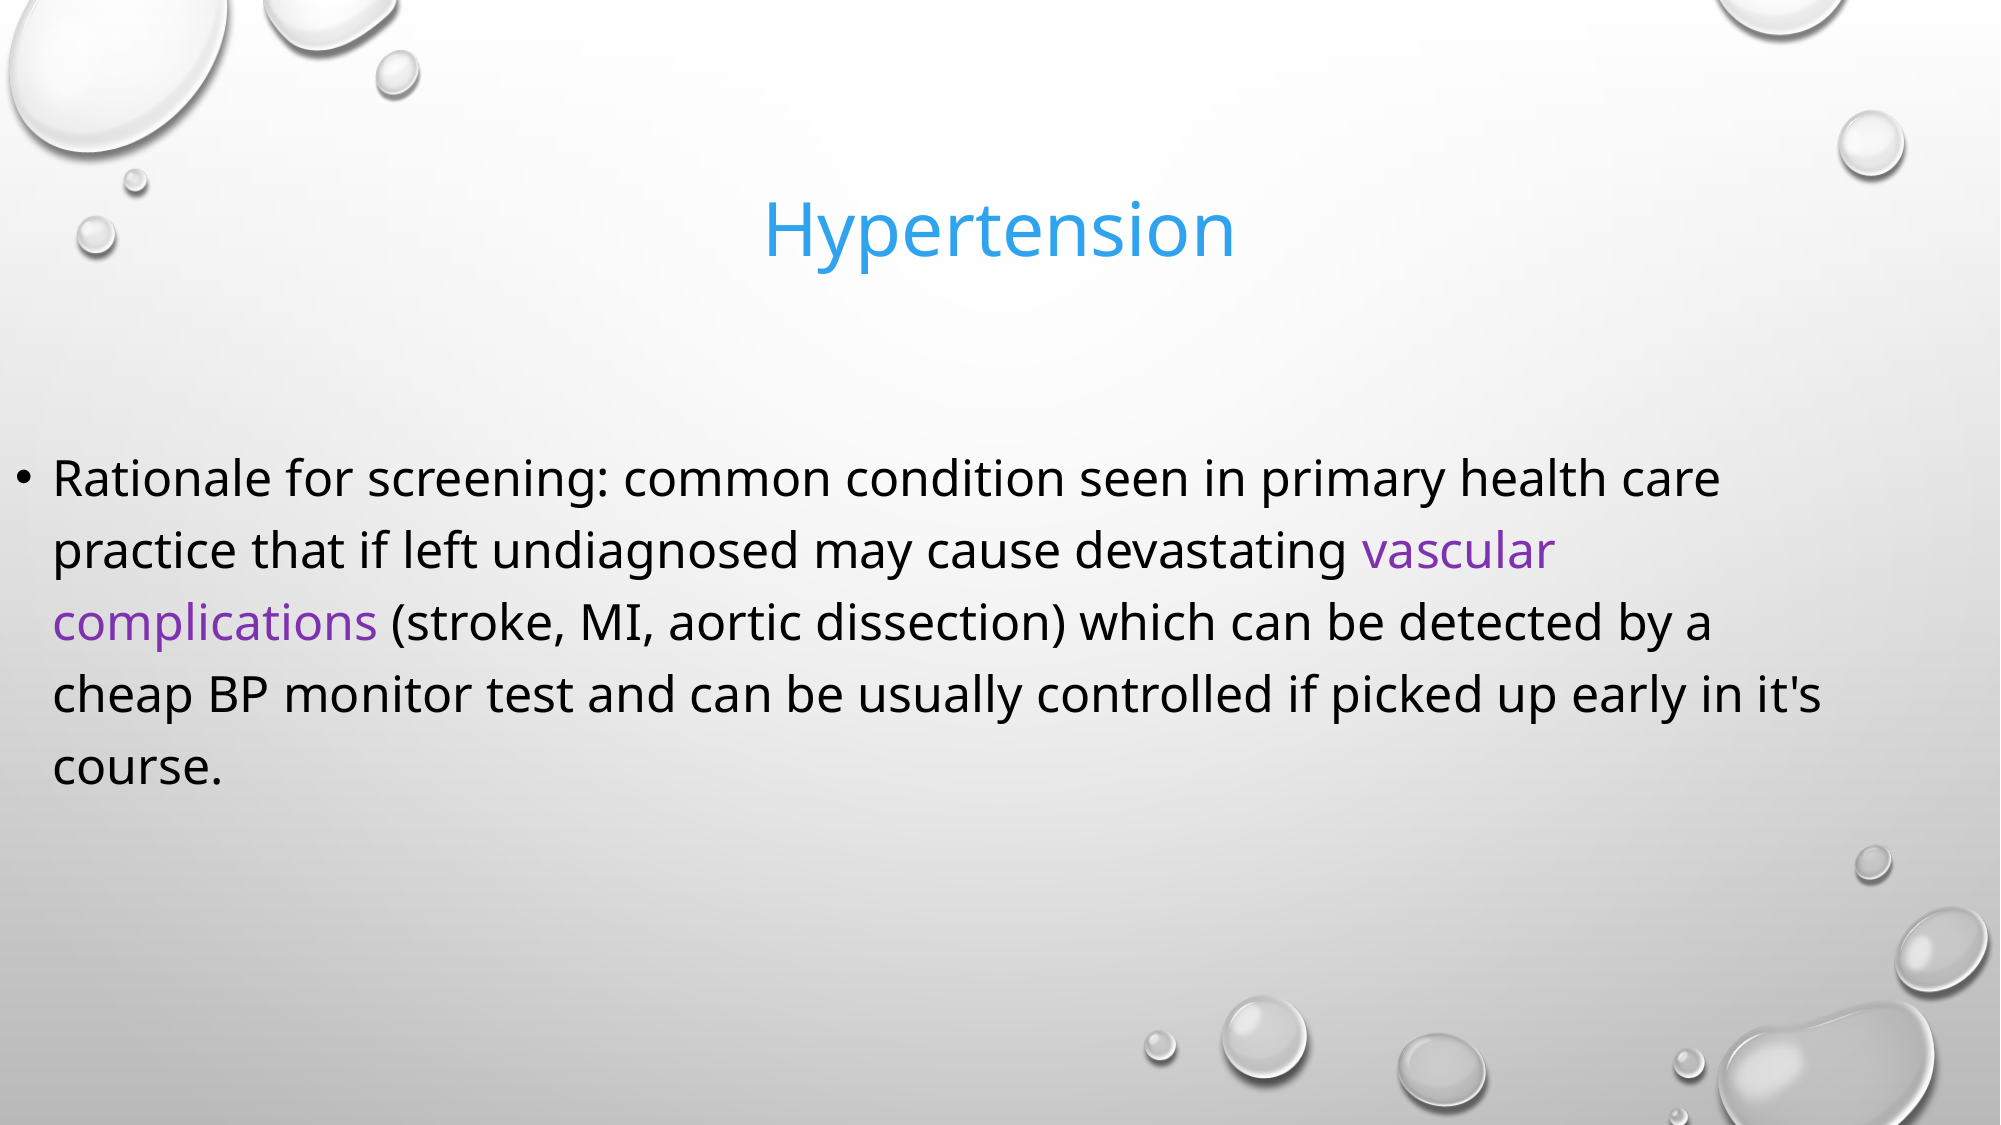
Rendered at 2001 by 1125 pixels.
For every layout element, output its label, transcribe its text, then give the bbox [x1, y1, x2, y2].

picture [0, 0, 2000, 1125]
list Rationale for screening: common condition seen in primary health care practice that if left undiagnosed may cause devastating vascular complications (stroke, MI, aortic dissection) which can be detected by a cheap BP monitor test and can be usually controlled if picked up early in it's course. [0, 427, 1848, 1062]
title Hypertension [149, 101, 1851, 364]
